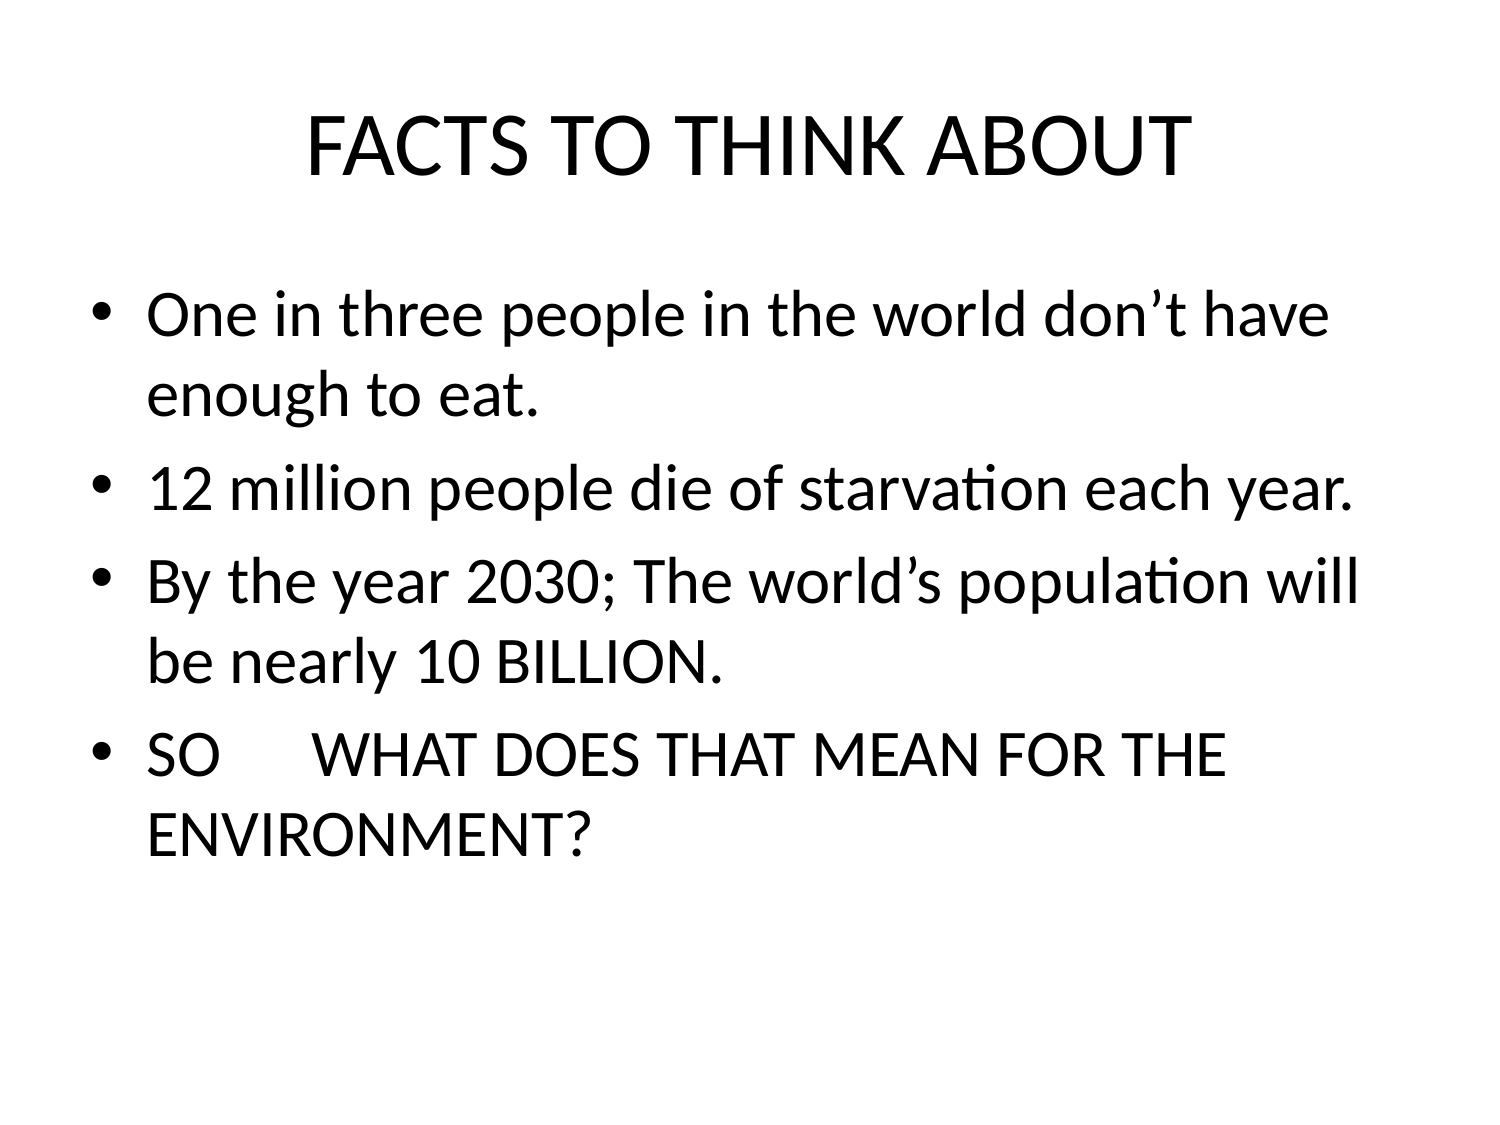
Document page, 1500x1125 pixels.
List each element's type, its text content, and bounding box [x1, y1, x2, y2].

list One in three people in the world don’t have enough to eat. 12 million people die of starvation each year. By the year 2030; The world’s population will be nearly 10 BILLION. SO WHAT DOES THAT MEAN FOR THE ENVIRONMENT? [75, 262, 1425, 1005]
title FACTS TO THINK ABOUT [75, 45, 1425, 233]
